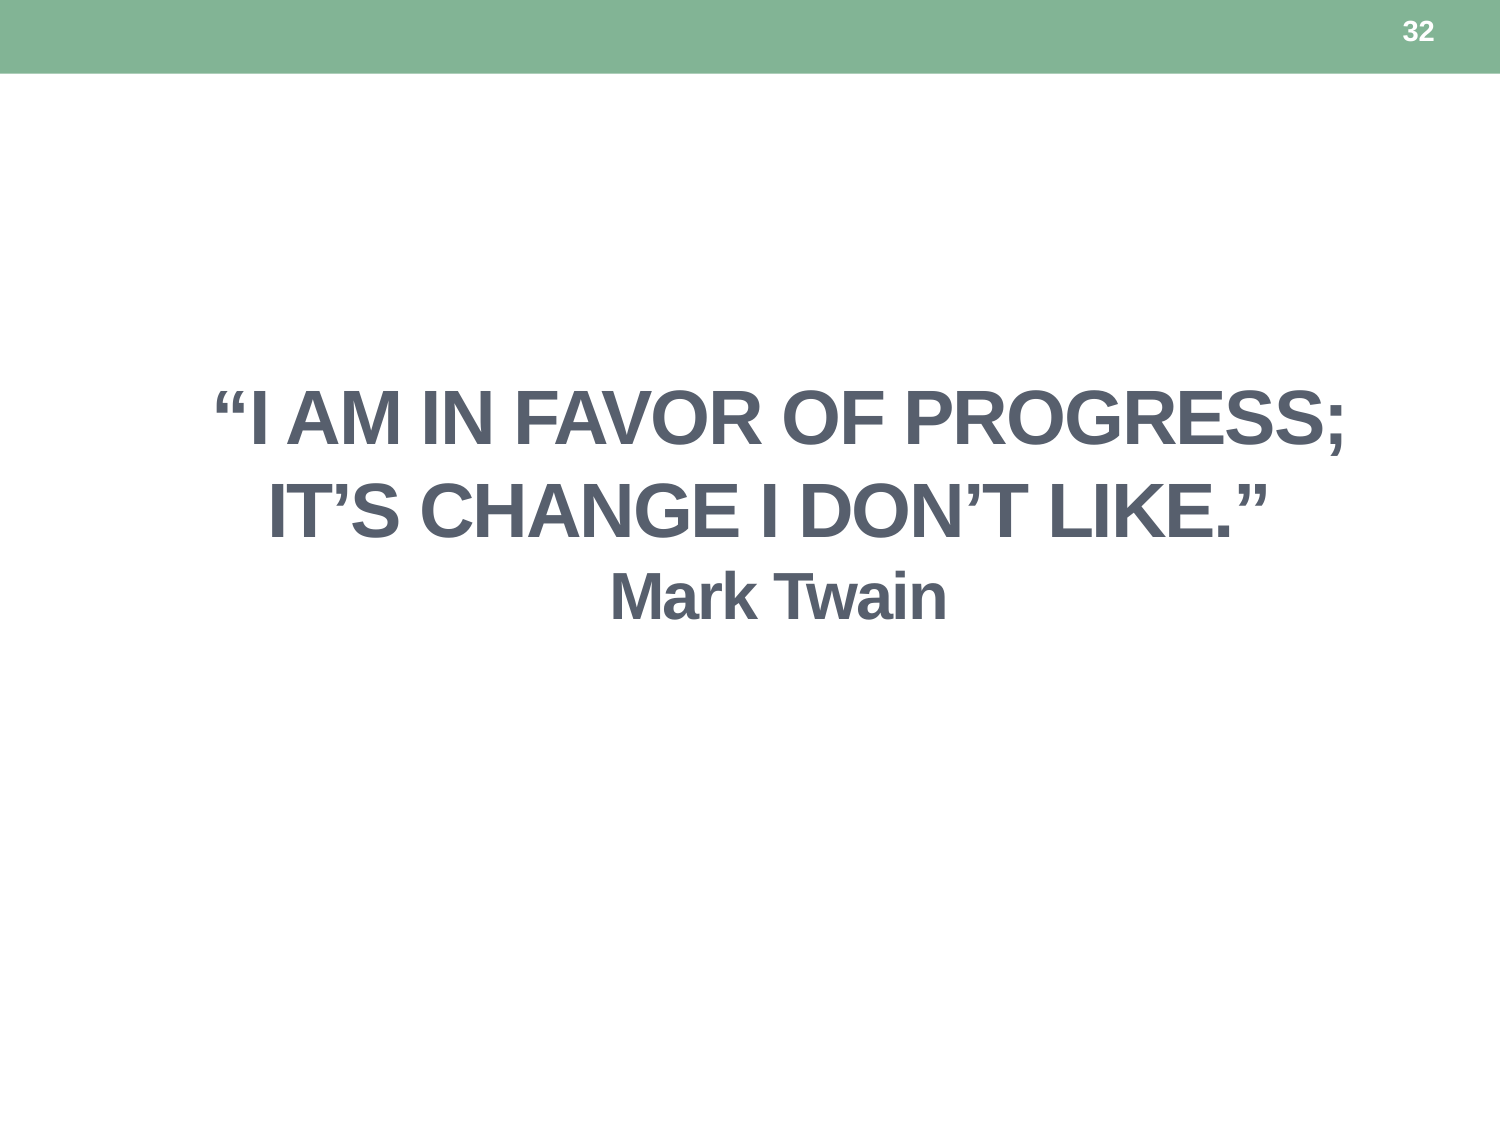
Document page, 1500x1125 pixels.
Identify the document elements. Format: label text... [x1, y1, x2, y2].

slide_number 32 [1387, 3, 1488, 58]
title “I AM IN FAVOR OF PROGRESS; IT’S CHANGE I DON’T LIKE.” Mark Twain [135, 275, 1424, 825]
